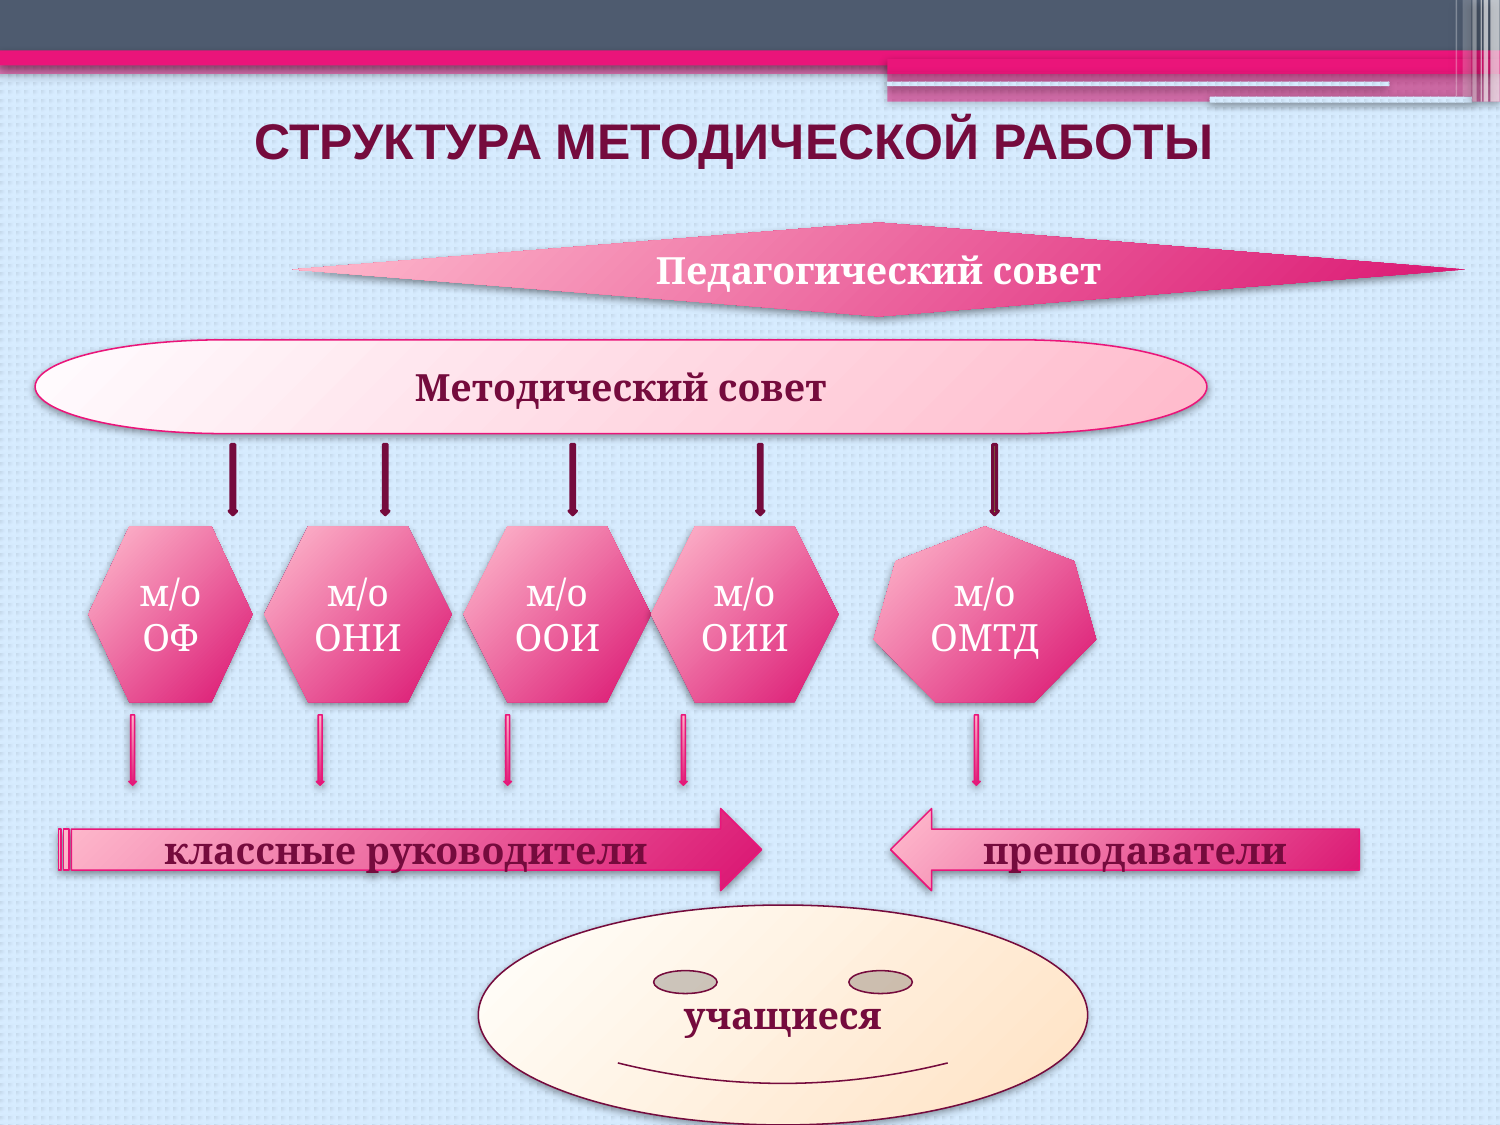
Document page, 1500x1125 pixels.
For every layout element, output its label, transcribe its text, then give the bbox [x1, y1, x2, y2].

text_box Педагогический совет [292, 222, 1465, 317]
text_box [58, 714, 1360, 891]
text_box учащиеся [477, 904, 1089, 1125]
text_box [88, 444, 1097, 703]
text_box Методический совет [34, 339, 1208, 435]
text_box СТРУКТУРА МЕТОДИЧЕСКОЙ РАБОТЫ [23, 101, 1459, 241]
